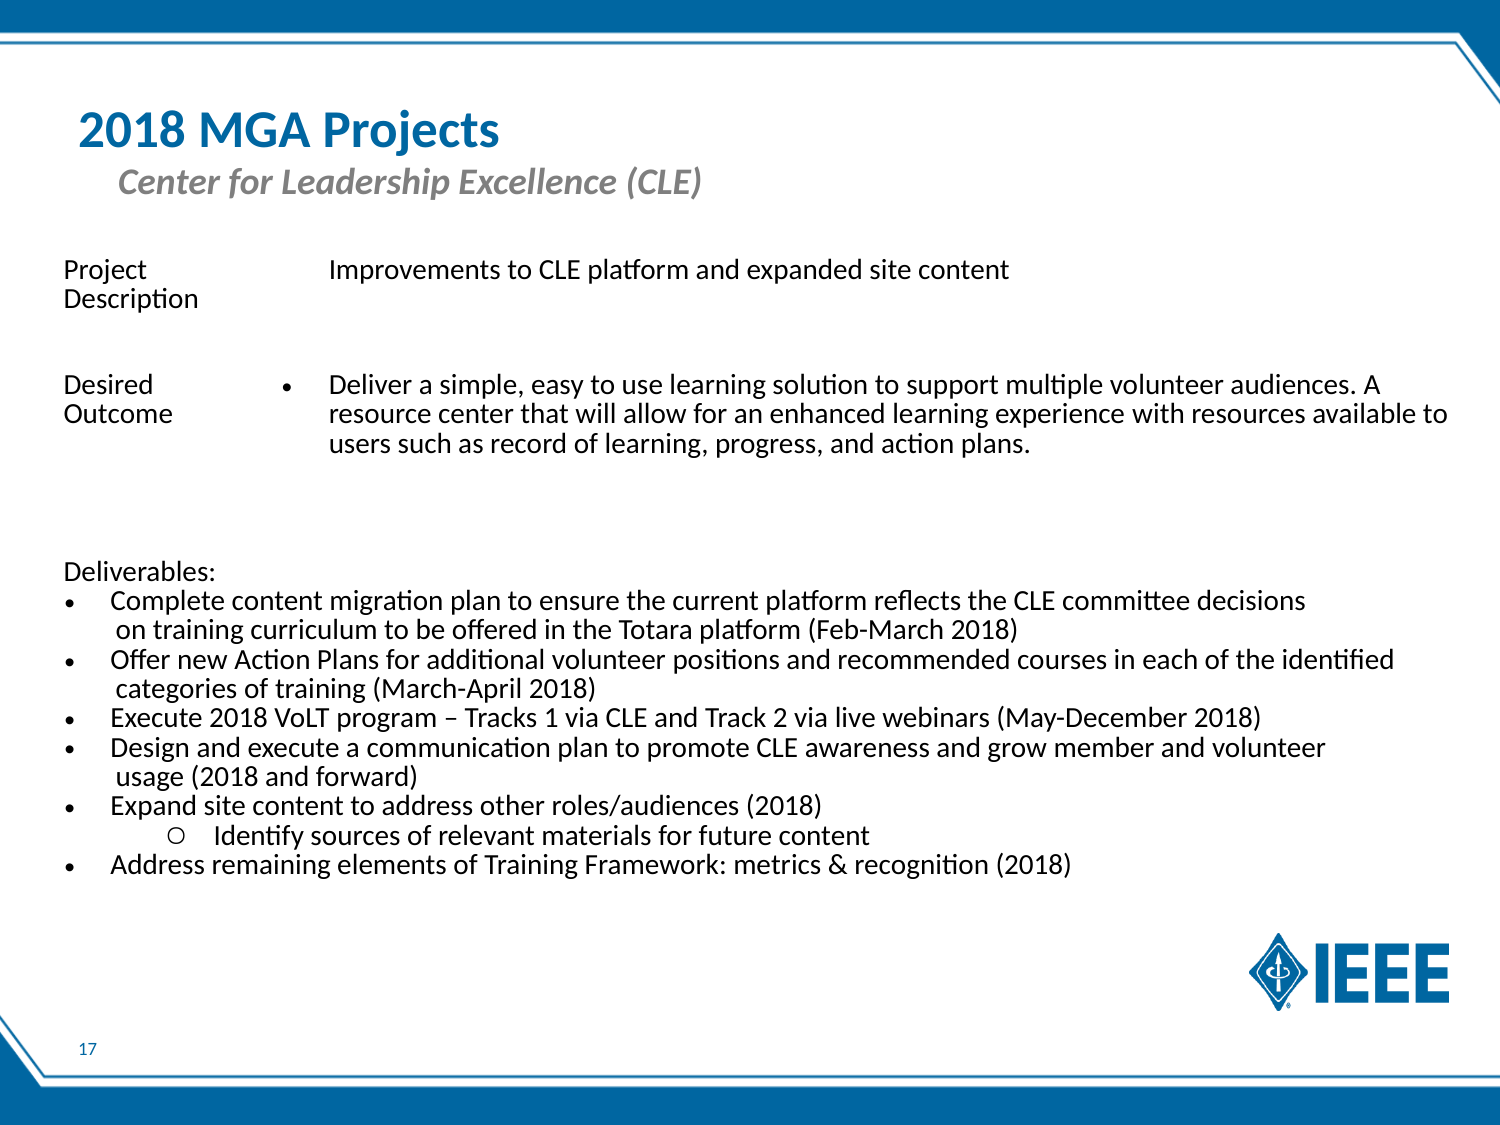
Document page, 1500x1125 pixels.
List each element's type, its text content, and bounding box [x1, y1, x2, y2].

title 2018 MGA Projects [63, 75, 1357, 167]
table_header Improvements to CLE platform and expanded site content [267, 247, 1471, 363]
list Center for Leadership Excellence (CLE) [103, 161, 1397, 221]
table_cell Deliver a simple, easy to use learning solution to support multiple volunteer audiences. A resource center that will allow for an enhanced learning experience with resources available to users such as record of learning, progress, and action plans. [267, 363, 1471, 549]
slide_number 17 [63, 1017, 143, 1078]
picture [0, 0, 1500, 136]
table_header Project Description [49, 247, 267, 363]
table_cell Deliverables: Complete content migration plan to ensure the current platform reflects the CLE committee decisions on training curriculum to be offered in the Totara platform (Feb-March 2018) Offer new Action Plans for additional volunteer positions and recommended courses in each of the identified categories of training (March-April 2018) Execute 2018 VoLT program – Tracks 1 via CLE and Track 2 via live webinars (May-December 2018) Design and execute a communication plan to promote CLE awareness and grow member and volunteer usage (2018 and forward) Expand site content to address other roles/audiences (2018) Identify sources of relevant materials for future content Address remaining elements of Training Framework: metrics & recognition (2018) [49, 549, 1471, 1006]
table_cell Desired Outcome [49, 363, 267, 549]
picture [0, 984, 1500, 1125]
